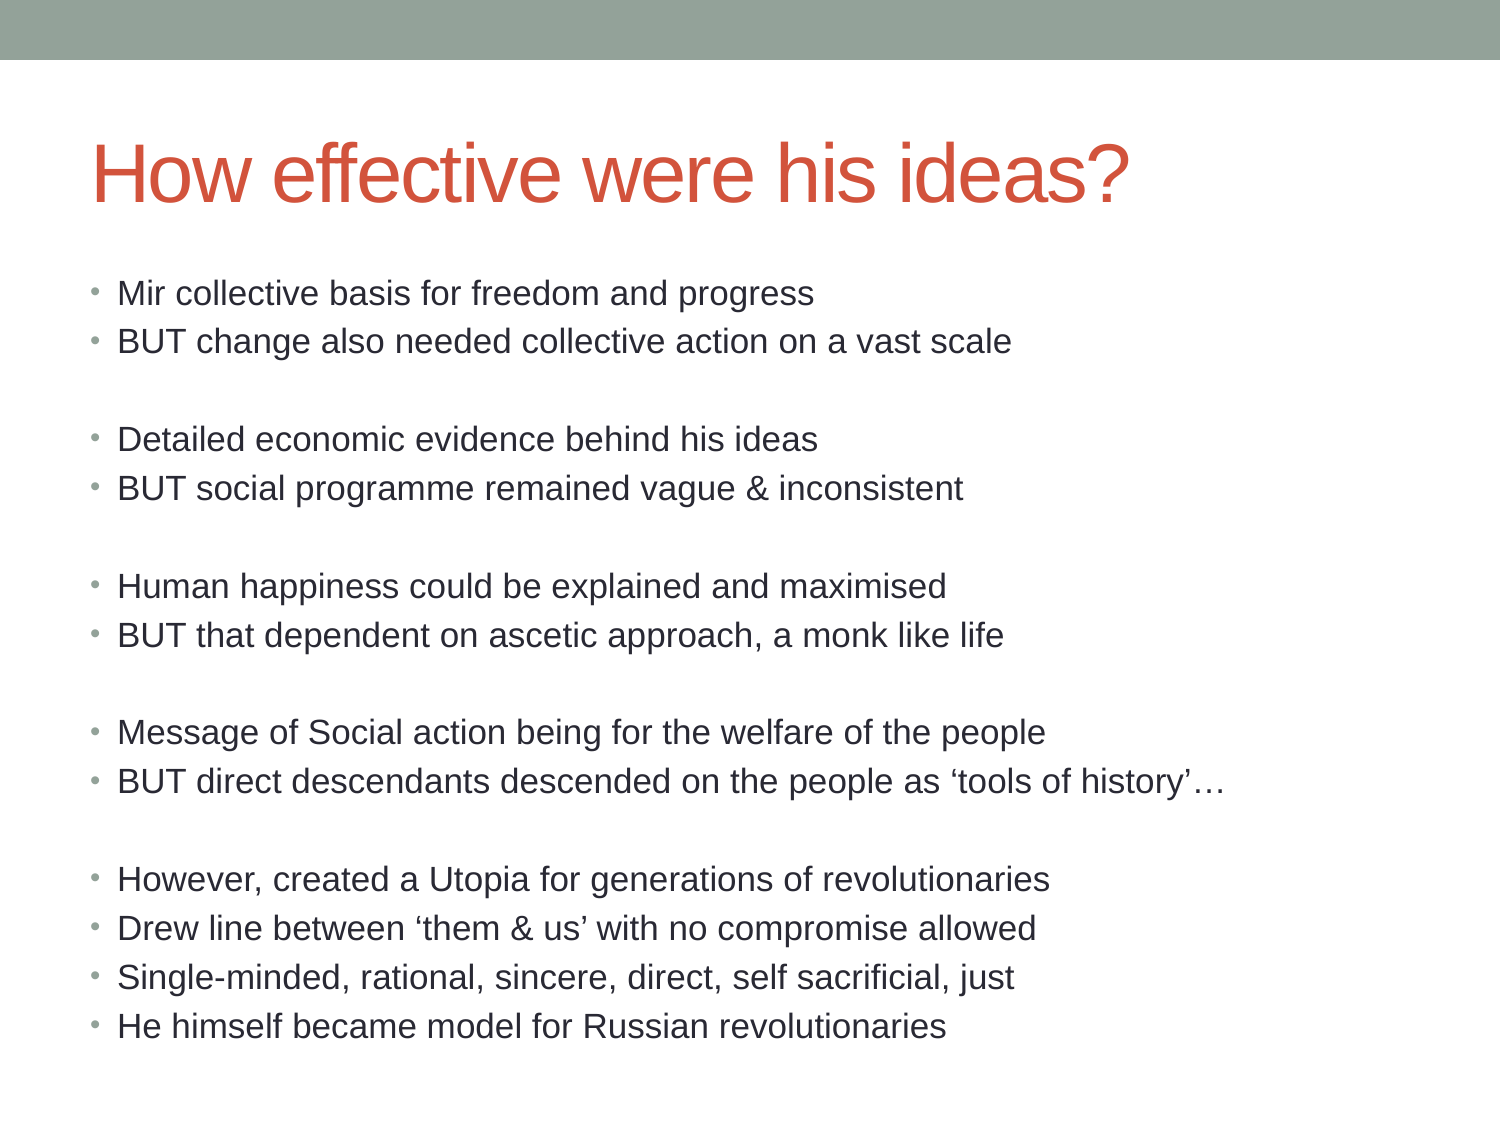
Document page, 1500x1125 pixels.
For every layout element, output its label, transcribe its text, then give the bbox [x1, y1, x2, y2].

title How effective were his ideas? [75, 87, 1425, 250]
list Mir collective basis for freedom and progress BUT change also needed collective action on a vast scale Detailed economic evidence behind his ideas BUT social programme remained vague & inconsistent Human happiness could be explained and maximised BUT that dependent on ascetic approach, a monk like life Message of Social action being for the welfare of the people BUT direct descendants descended on the people as ‘tools of history’… However, created a Utopia for generations of revolutionaries Drew line between ‘them & us’ with no compromise allowed Single-minded, rational, sincere, direct, self sacrificial, just He himself became model for Russian revolutionaries [75, 262, 1474, 1063]
